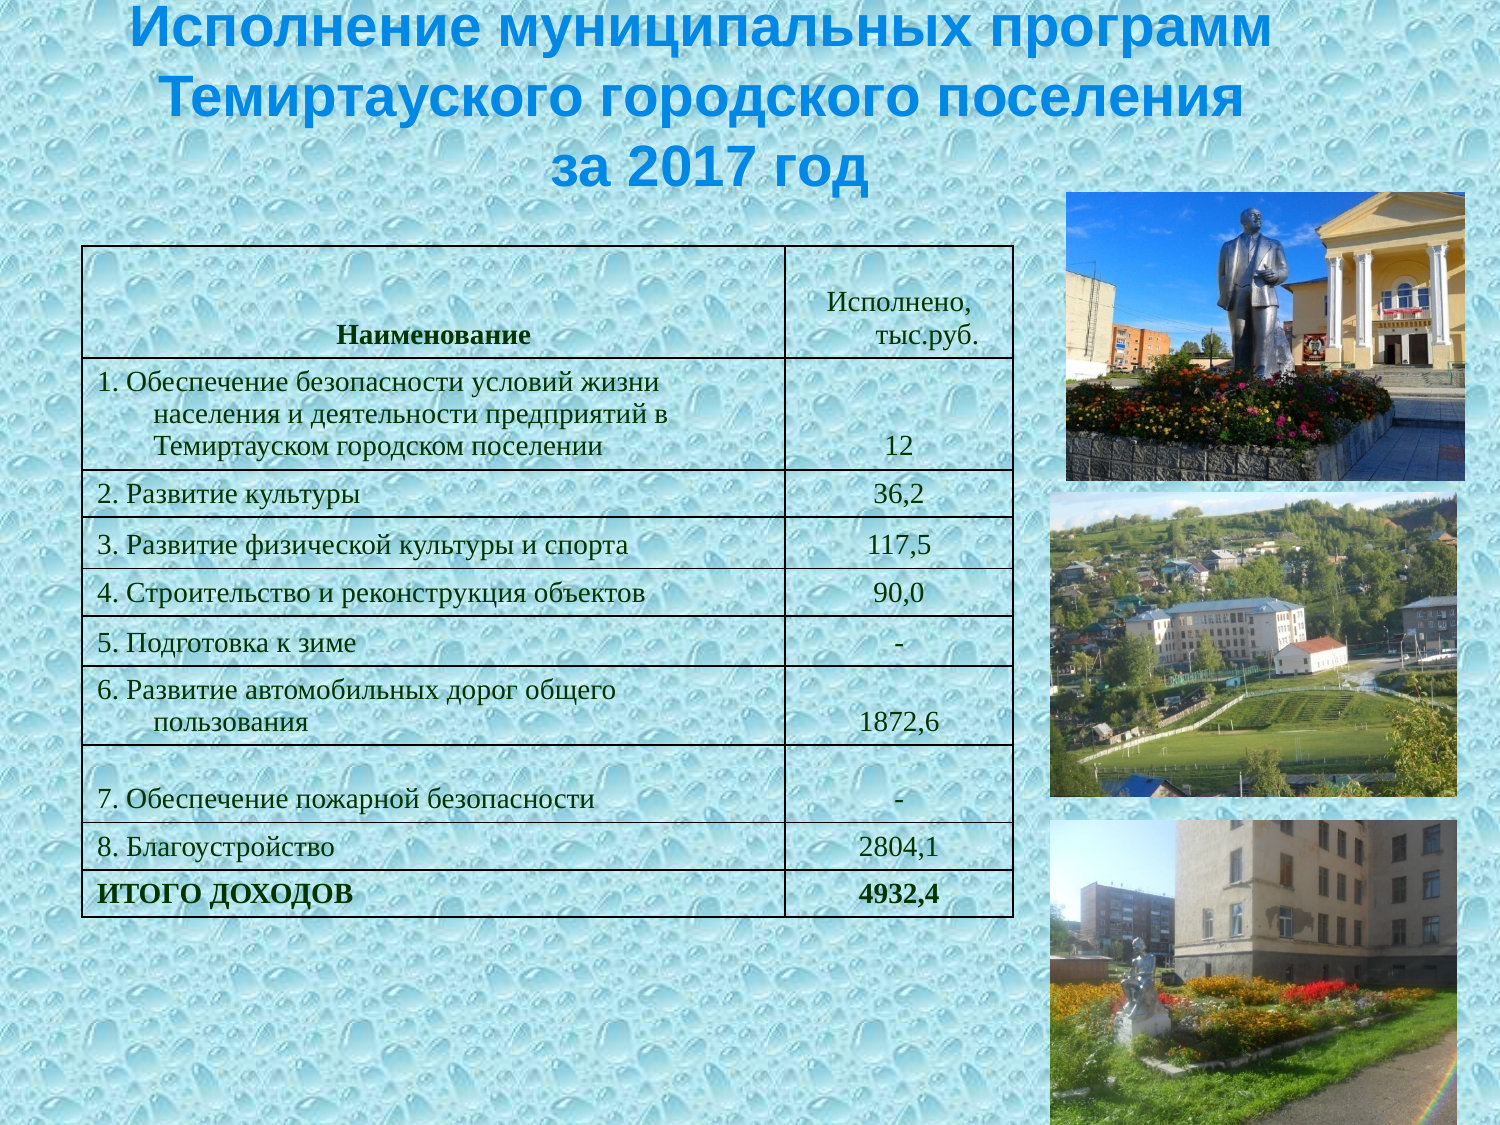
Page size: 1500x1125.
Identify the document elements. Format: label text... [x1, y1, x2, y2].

table_cell 36,2 [786, 471, 1012, 516]
table_cell - [786, 617, 1012, 665]
table_cell 6. Развитие автомобильных дорог общего пользования [83, 667, 784, 744]
table_cell ИТОГО ДОХОДОВ [83, 871, 784, 916]
table_cell 2804,1 [786, 823, 1012, 869]
title Исполнение муниципальных программ Темиртауского городского поселения за 2017 год [35, 0, 1386, 187]
picture [0, 0, 1500, 1125]
table_header Наименование [83, 247, 784, 357]
table_cell 12 [786, 359, 1012, 469]
table_cell 5. Подготовка к зиме [83, 617, 784, 665]
table_cell 117,5 [786, 518, 1012, 568]
table_header Исполнено, тыс.руб. [786, 247, 1012, 357]
table_cell 90,0 [786, 569, 1012, 615]
table_cell 8. Благоустройство [83, 823, 784, 869]
table_cell 7. Обеспечение пожарной безопасности [83, 746, 784, 822]
table_cell 3. Развитие физической культуры и спорта [83, 518, 784, 568]
table_cell 1. Обеспечение безопасности условий жизни населения и деятельности предприятий в Темиртауском городском поселении [83, 359, 784, 469]
table_cell 2. Развитие культуры [83, 471, 784, 516]
table_cell 4. Строительство и реконструкция объектов [83, 569, 784, 615]
table_cell 4932,4 [786, 871, 1012, 916]
table_cell 1872,6 [786, 667, 1012, 744]
table_cell - [786, 746, 1012, 822]
